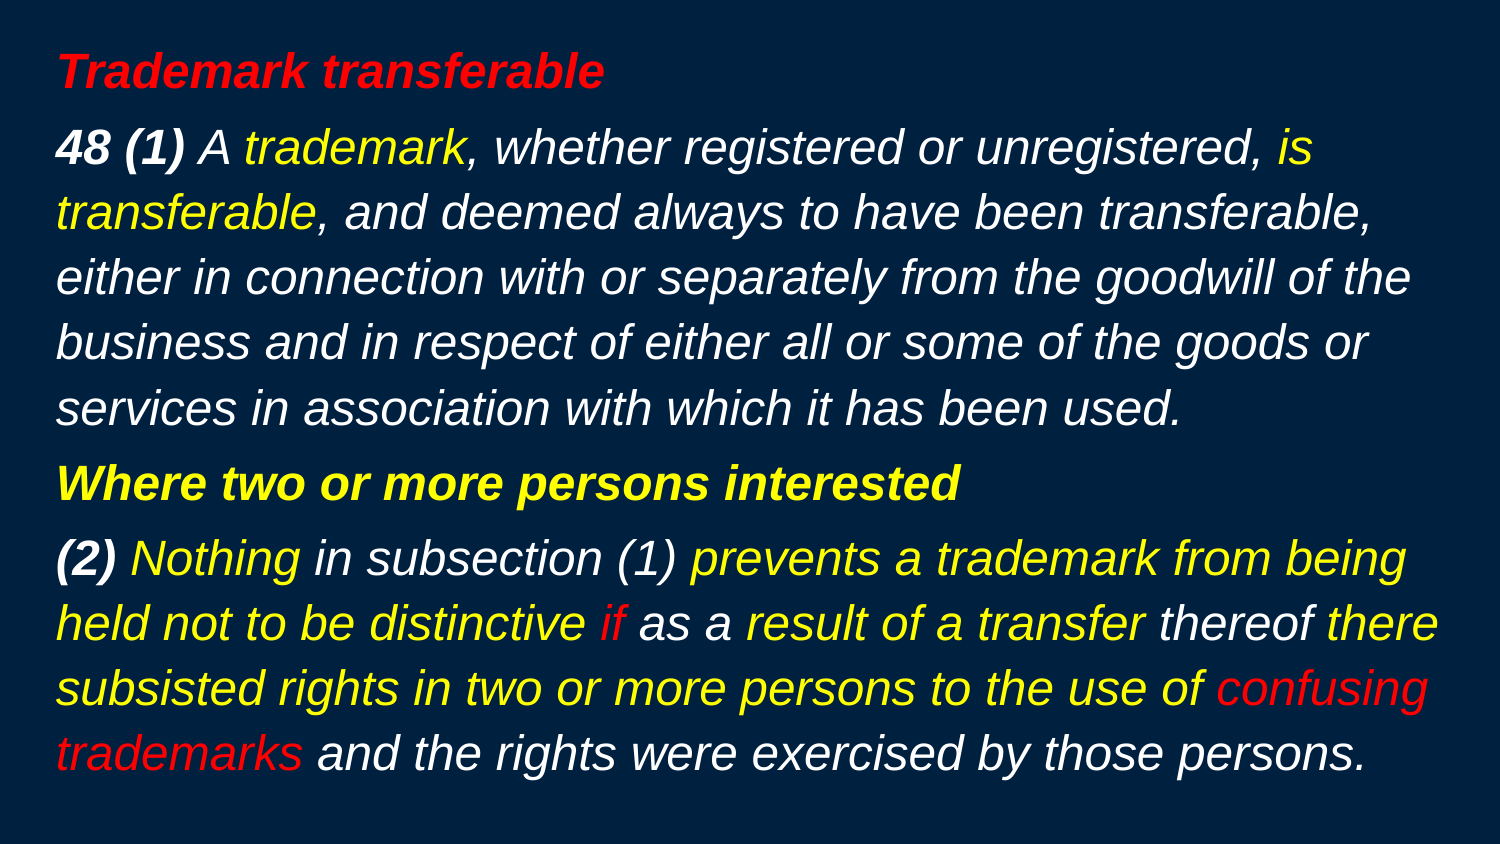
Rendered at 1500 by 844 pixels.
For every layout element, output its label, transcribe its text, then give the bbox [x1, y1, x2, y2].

list Trademark transferable 48 (1) A trademark, whether registered or unregistered, is transferable, and deemed always to have been transferable, either in connection with or separately from the goodwill of the business and in respect of either all or some of the goods or services in association with which it has been used. Where two or more persons interested (2) Nothing in subsection (1) prevents a trademark from being held not to be distinctive if as a result of a transfer thereof there subsisted rights in two or more persons to the use of confusing trademarks and the rights were exercised by those persons. [41, 26, 1459, 818]
